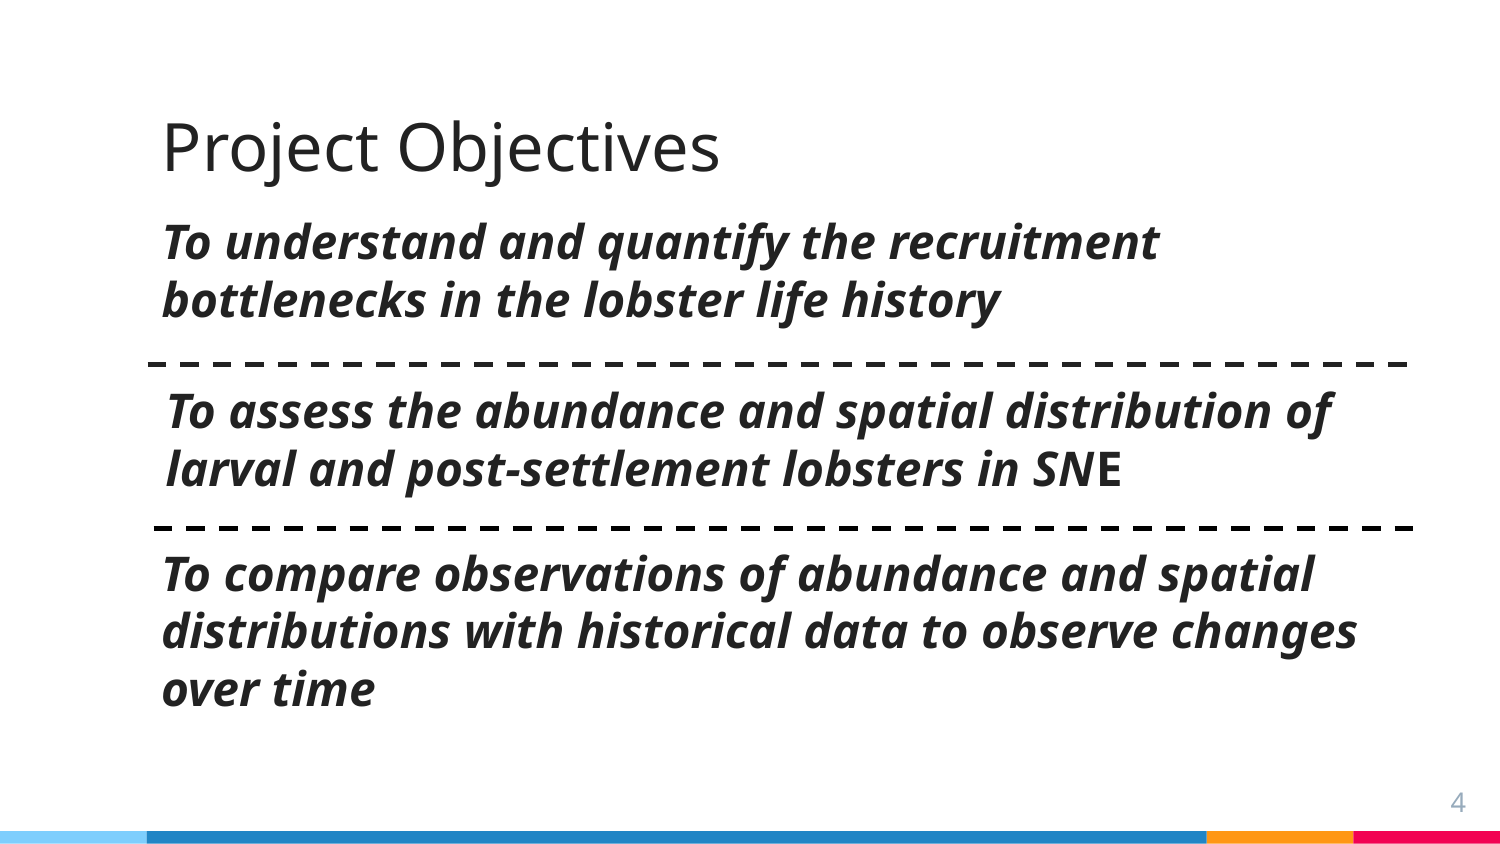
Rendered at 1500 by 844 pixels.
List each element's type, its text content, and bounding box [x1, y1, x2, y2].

list To understand and quantify the recruitment bottlenecks in the lobster life history [146, 196, 1421, 384]
list To compare observations of abundance and spatial distributions with historical data to observe changes over time [146, 528, 1430, 728]
slide_number ‹#› [1391, 770, 1482, 822]
title Project Objectives [146, 58, 1207, 196]
list To assess the abundance and spatial distribution of larval and post-settlement lobsters in SNE [150, 370, 1417, 528]
